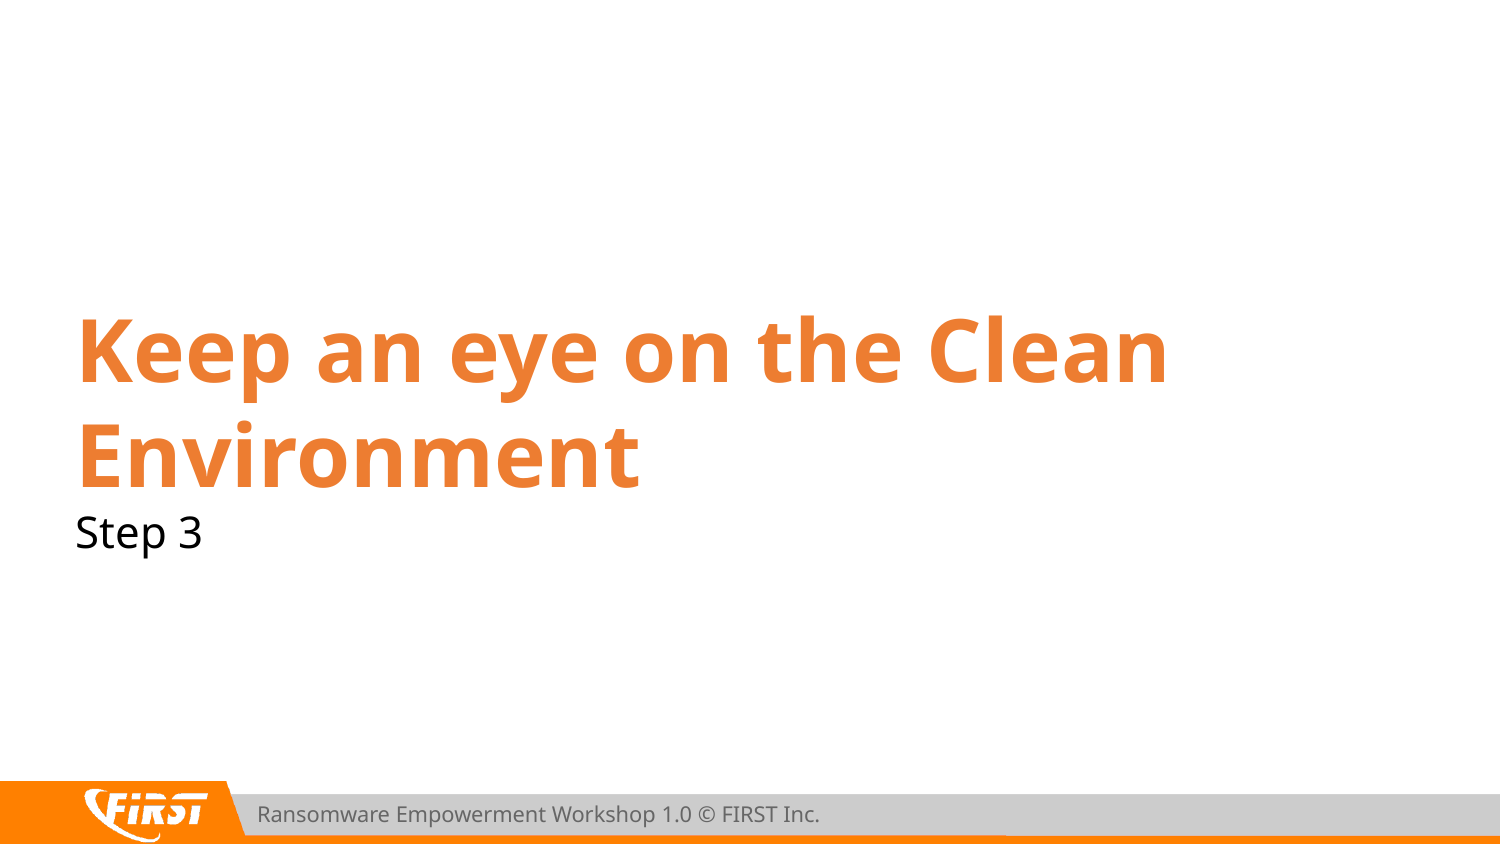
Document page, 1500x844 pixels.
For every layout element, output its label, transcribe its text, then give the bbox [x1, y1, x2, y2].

subtitle Step 3 [75, 504, 1126, 594]
picture [0, 781, 1500, 844]
title Keep an eye on the Clean Environment [75, 338, 1425, 505]
